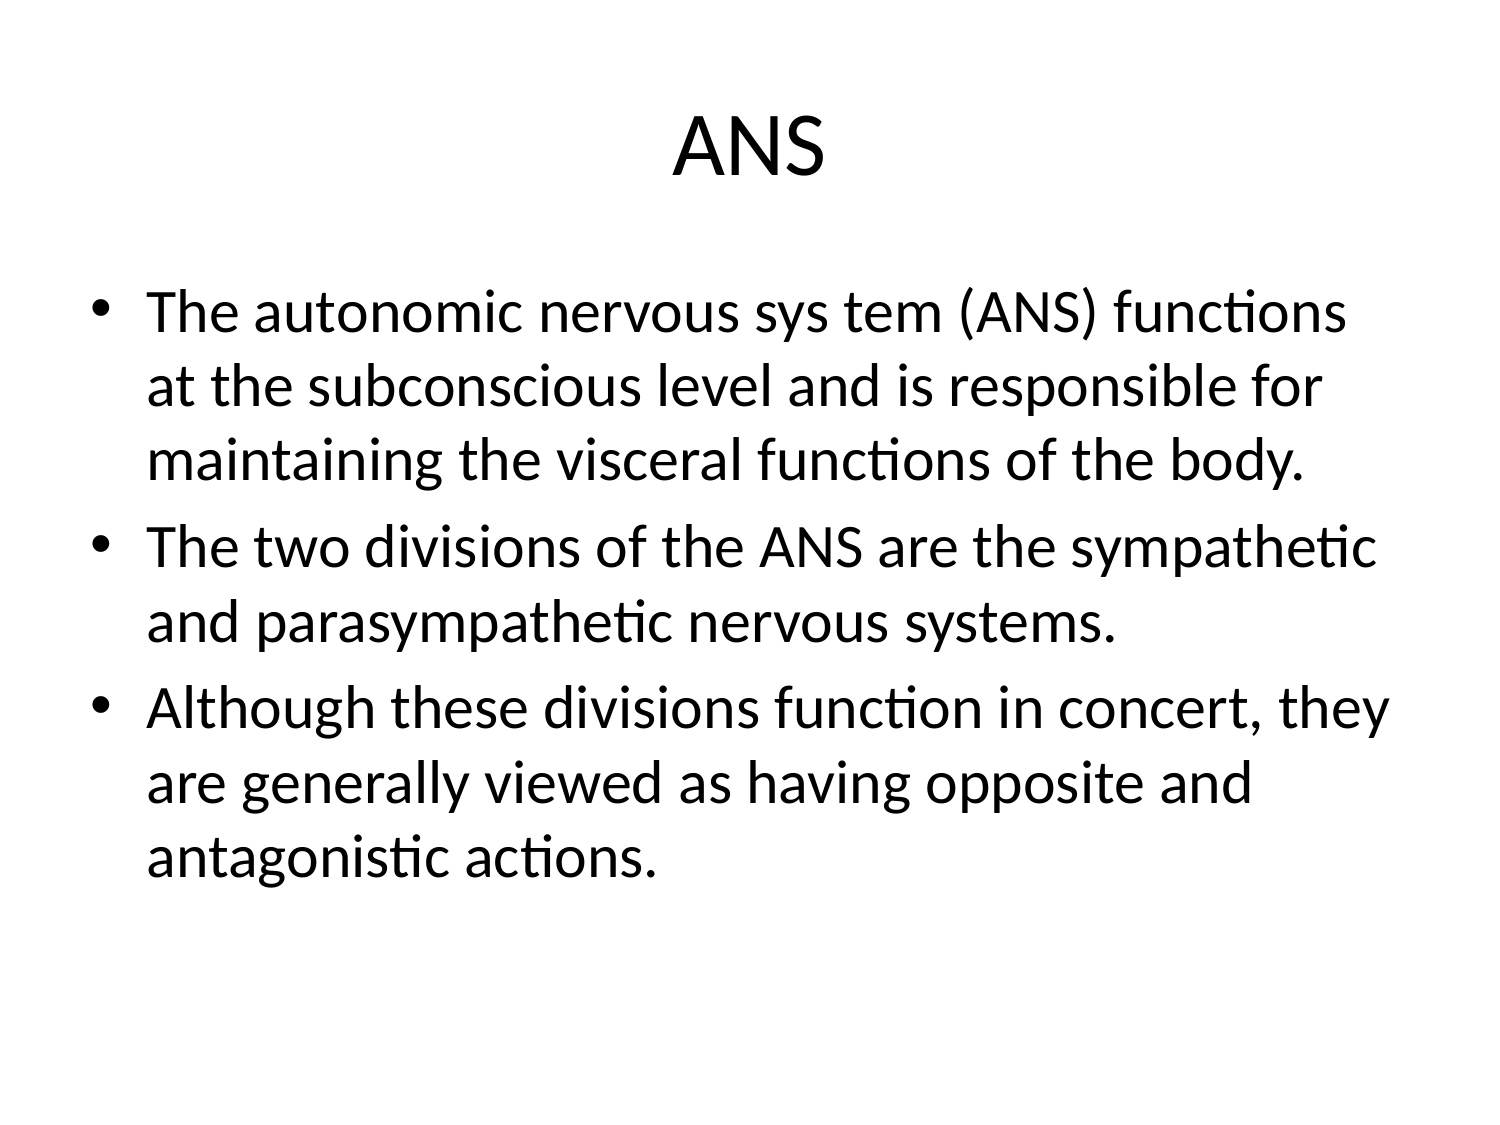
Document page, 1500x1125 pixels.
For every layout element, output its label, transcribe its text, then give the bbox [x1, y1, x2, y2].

list The autonomic nervous sys tem (ANS) functions at the subconscious level and is responsible for maintaining the visceral functions of the body. The two divisions of the ANS are the sympathetic and parasympathetic nervous systems. Although these divisions function in concert, they are generally viewed as having opposite and antagonistic actions. [75, 262, 1425, 1005]
title ANS [75, 45, 1425, 233]
